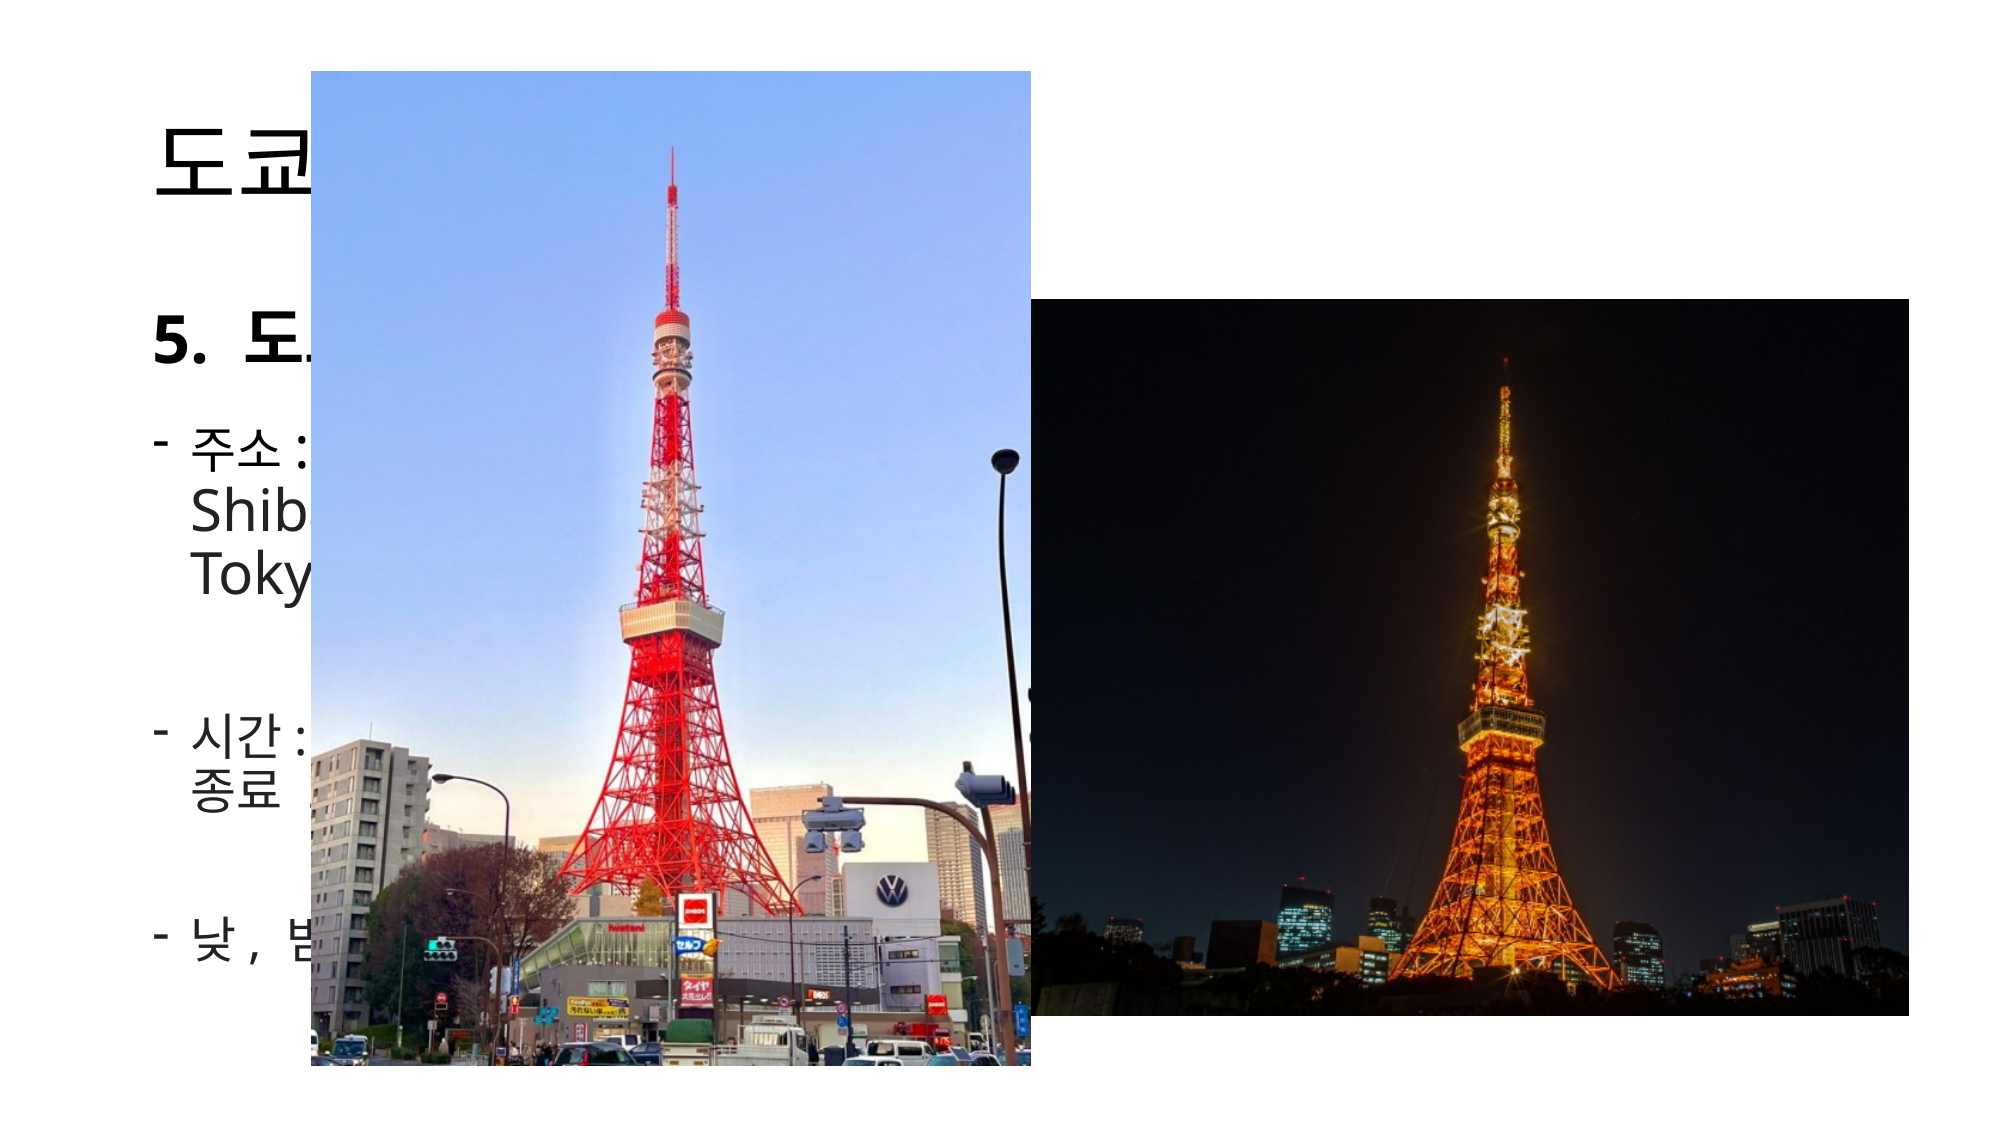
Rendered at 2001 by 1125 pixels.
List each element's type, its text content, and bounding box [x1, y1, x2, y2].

list 주소: 4-chome 2-8, Shibakoen, Minato 105-0011 Tokyo Prefecture 시간: 09:00~22:30 (최종 입장은 종료 30분전까지) 낮, 밤 모두 예쁜 것이 특징 [137, 410, 311, 1016]
title 도쿄 관광지 [137, 59, 1863, 278]
picture [311, 71, 1909, 1066]
list 5. 도쿄 타워 [137, 275, 311, 386]
